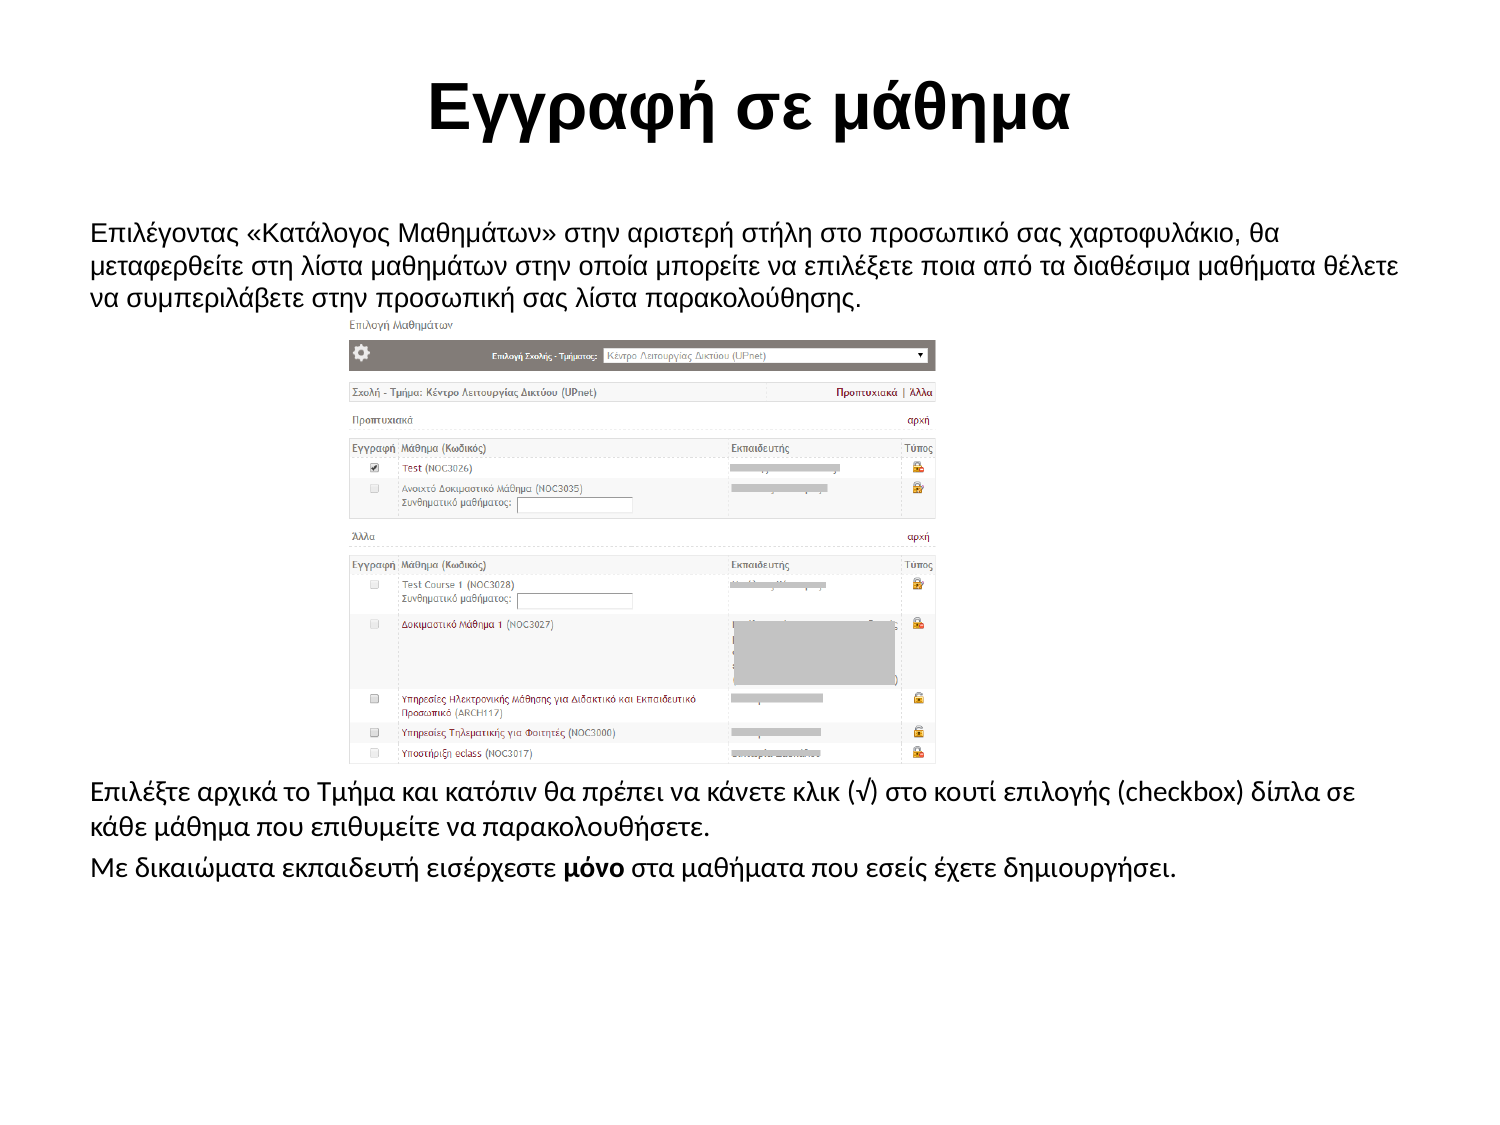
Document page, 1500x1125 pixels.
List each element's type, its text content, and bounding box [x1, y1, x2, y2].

picture [348, 314, 936, 764]
title Εγγραφή σε μάθημα [75, 45, 1425, 161]
list Επιλέγοντας «Κατάλογος Μαθημάτων» στην αριστερή στήλη στο προσωπικό σας χαρτοφυλάκιο, θα μεταφερθείτε στη λίστα μαθημάτων στην οποία μπορείτε να επιλέξετε ποια από τα διαθέσιμα μαθήματα θέλετε να συμπεριλάβετε στην προσωπική σας λίστα παρακολούθησης. Επιλέξτε αρχικά το Τμήμα και κατόπιν θα πρέπει να κάνετε κλικ (√) στο κουτί επιλογής (checkbox) δίπλα σε κάθε μάθημα που επιθυμείτε να παρακολουθήσετε. Με δικαιώματα εκπαιδευτή εισέρχεστε μόνο στα μαθήματα που εσείς έχετε δημιουργήσει. [75, 208, 1425, 1005]
